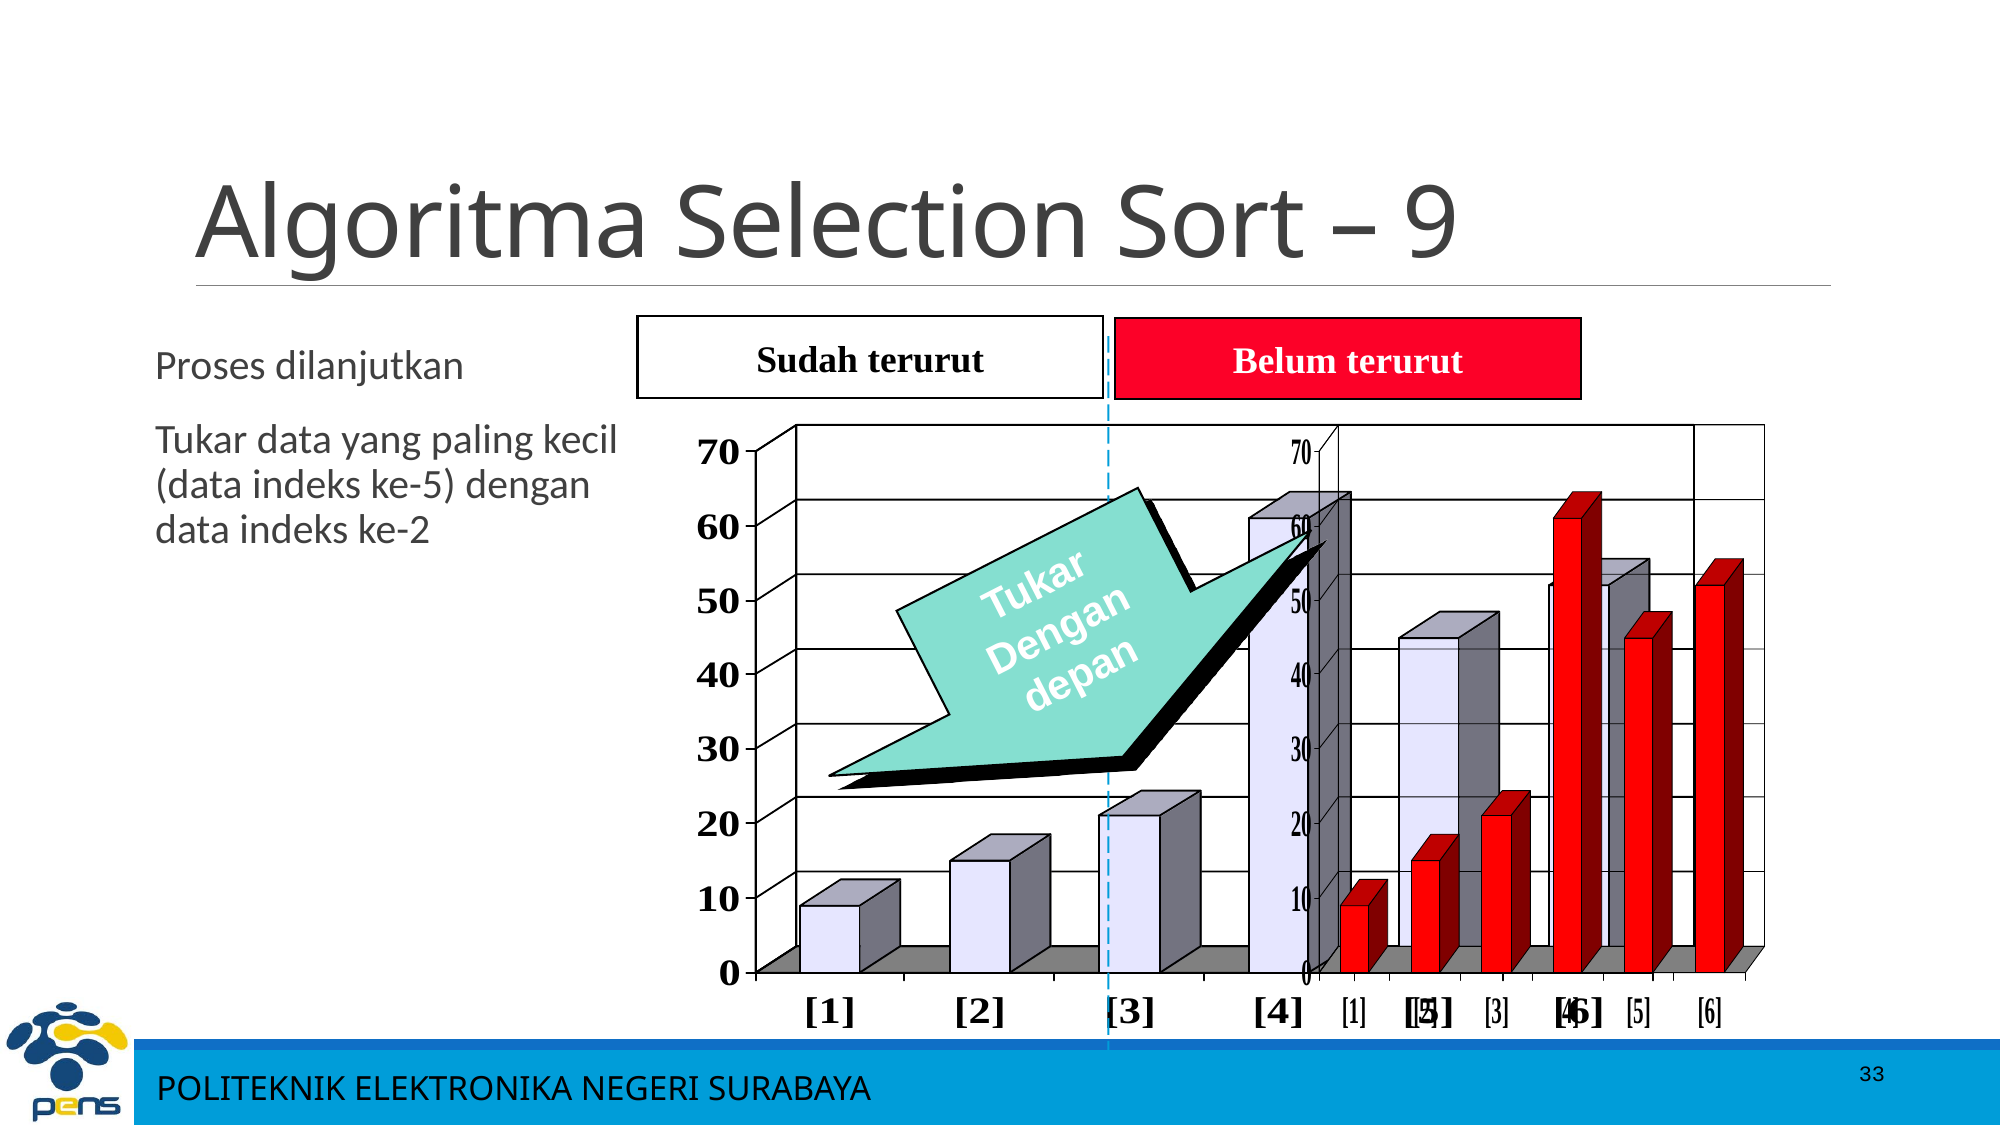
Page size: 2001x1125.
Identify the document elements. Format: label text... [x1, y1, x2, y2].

slide_number 33 [1433, 1042, 1900, 1103]
text_box Belum terurut [1115, 317, 1581, 395]
picture [0, 997, 134, 1125]
list Proses dilanjutkan Tukar data yang paling kecil (data indeks ke-5) dengan data indeks ke-2 [125, 336, 637, 968]
title Algoritma Selection Sort – 9 [180, 47, 1830, 285]
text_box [1261, 397, 1826, 1062]
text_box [634, 397, 1261, 1062]
text_box Sudah terurut [637, 316, 1104, 396]
